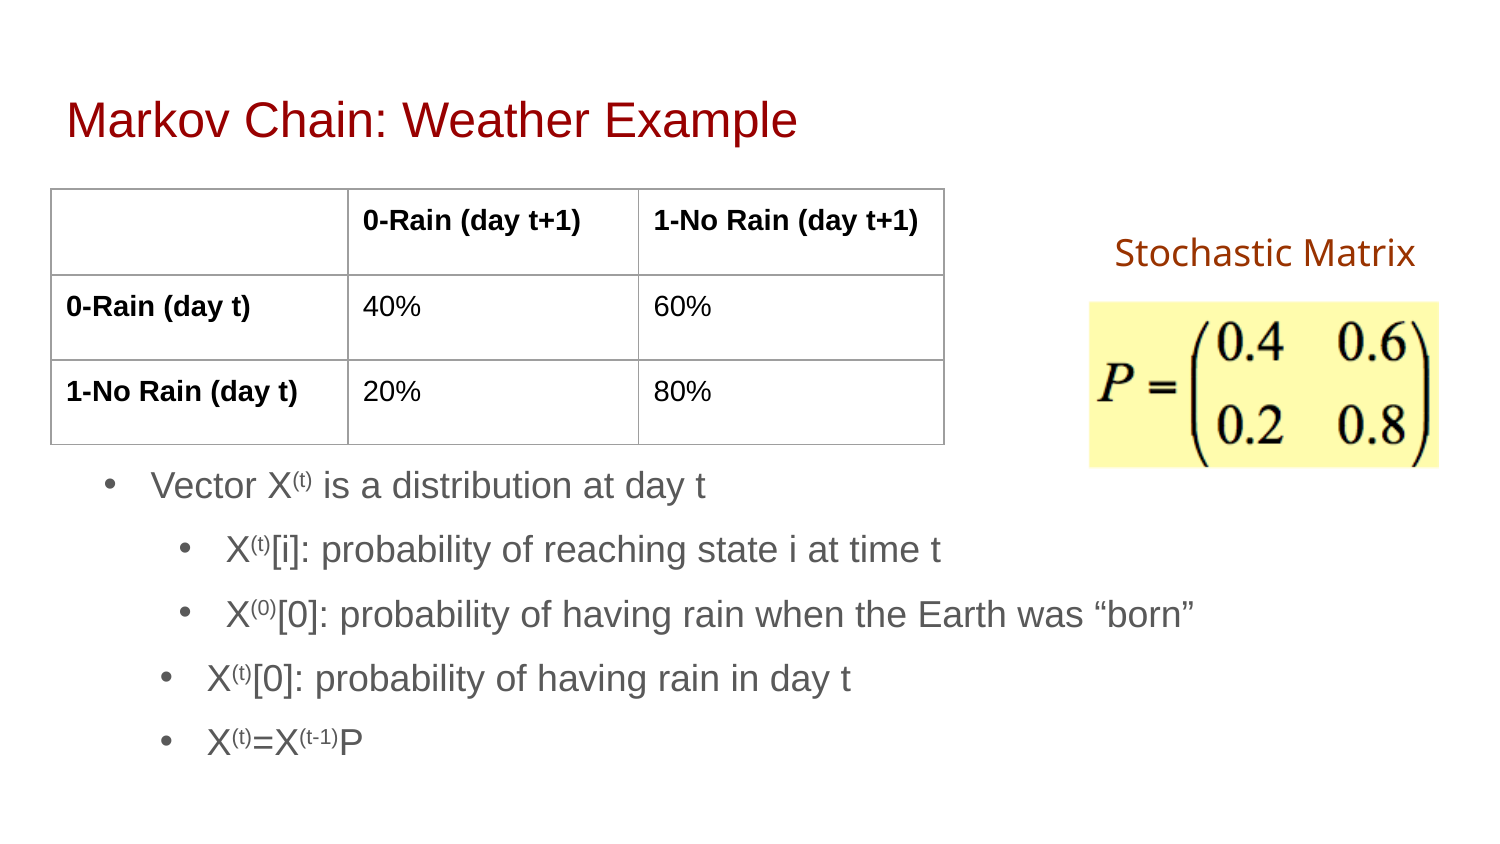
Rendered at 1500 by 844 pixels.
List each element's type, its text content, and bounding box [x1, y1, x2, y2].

table_header 0-Rain (day t+1) [349, 190, 638, 274]
table_cell 20% [349, 361, 638, 444]
table_cell 60% [639, 276, 943, 359]
table_header [52, 190, 347, 274]
table_cell 1-No Rain (day t) [52, 361, 347, 444]
title Markov Chain: Weather Example [51, 72, 1449, 167]
list Vector X(t) is a distribution at day t X(t)[i]: probability of reaching state i at time t X(0)[0]: probability of having rain when the Earth was “born” X(t)[0]: probability of having rain in day t X(t)=X(t-1)P [51, 189, 1449, 750]
table_cell 0-Rain (day t) [52, 276, 347, 359]
picture [1088, 301, 1439, 469]
table_header 1-No Rain (day t+1) [639, 190, 943, 274]
text_box Stochastic Matrix [1099, 207, 1477, 302]
table_cell 40% [349, 276, 638, 359]
table_cell 80% [639, 361, 943, 444]
